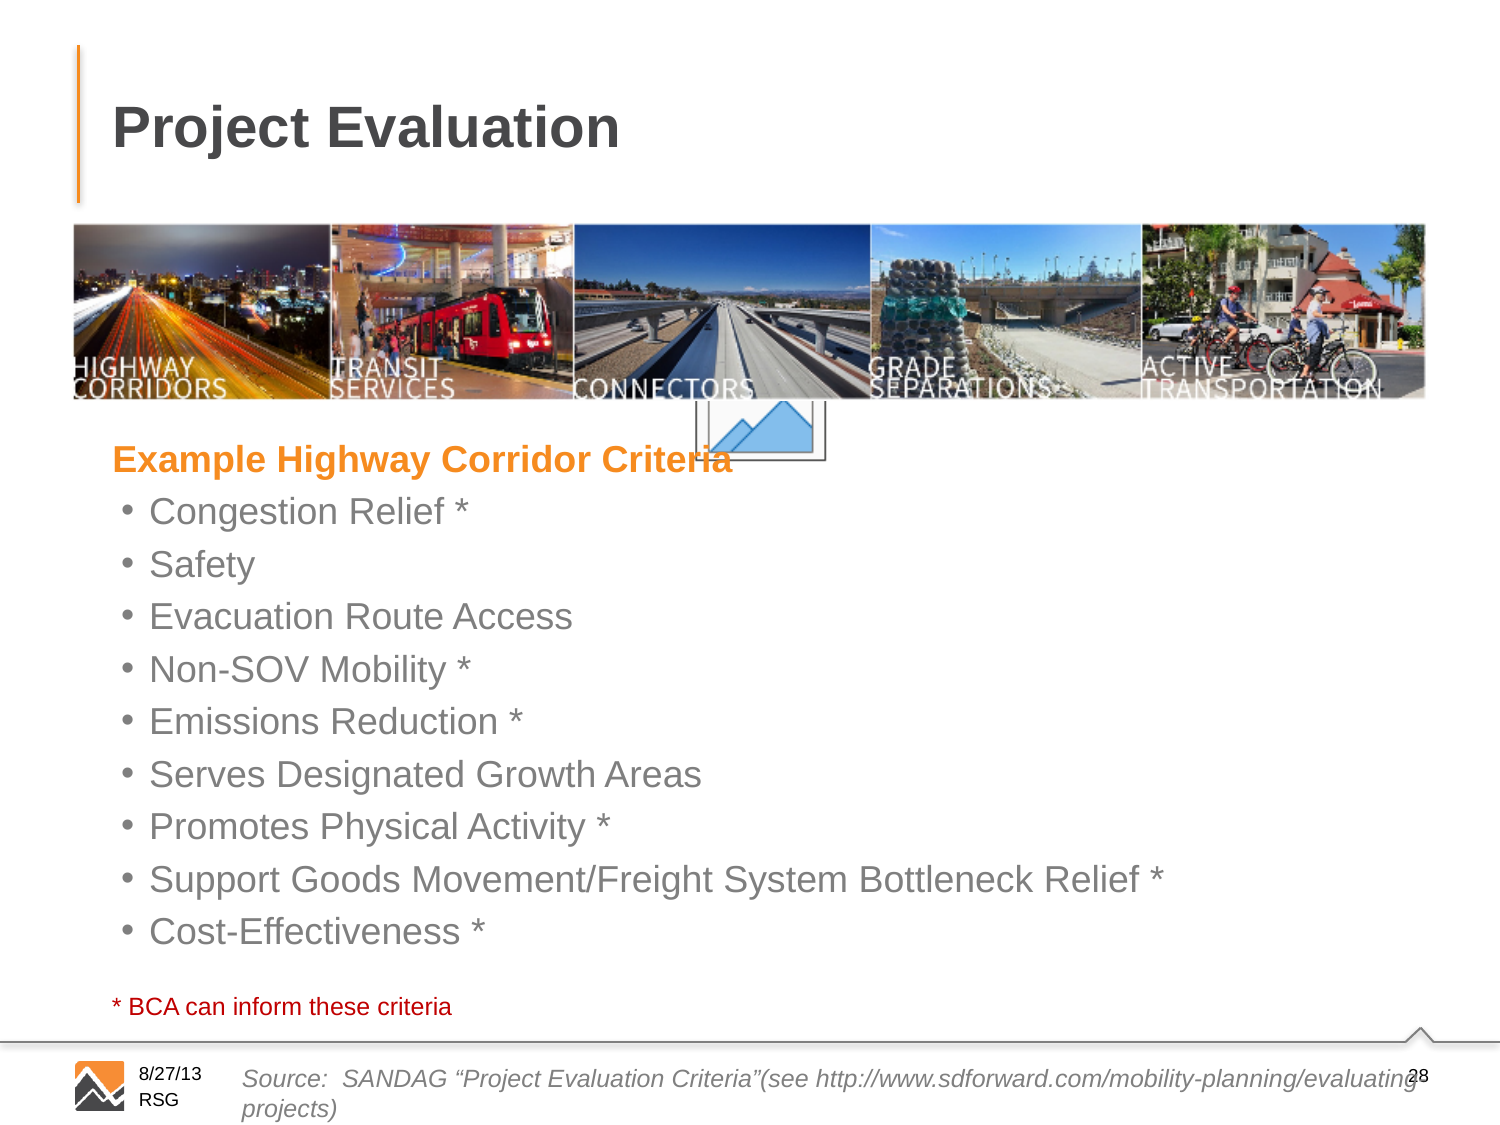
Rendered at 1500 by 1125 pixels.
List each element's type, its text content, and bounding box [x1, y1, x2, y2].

text_box * BCA can inform these criteria [97, 983, 1321, 1029]
text_box Source: SANDAG “Project Evaluation Criteria”(see http://www.sdforward.com/mobility-planning/evaluating-projects) [227, 1054, 1451, 1125]
picture [71, 222, 1429, 569]
title Project Evaluation [97, 45, 1425, 203]
list Example Highway Corridor Criteria Congestion Relief * Safety Evacuation Route Access Non-SOV Mobility * Emissions Reduction * Serves Designated Growth Areas Promotes Physical Activity * Support Goods Movement/Freight System Bottleneck Relief * Cost-Effectiveness * [97, 574, 1425, 993]
